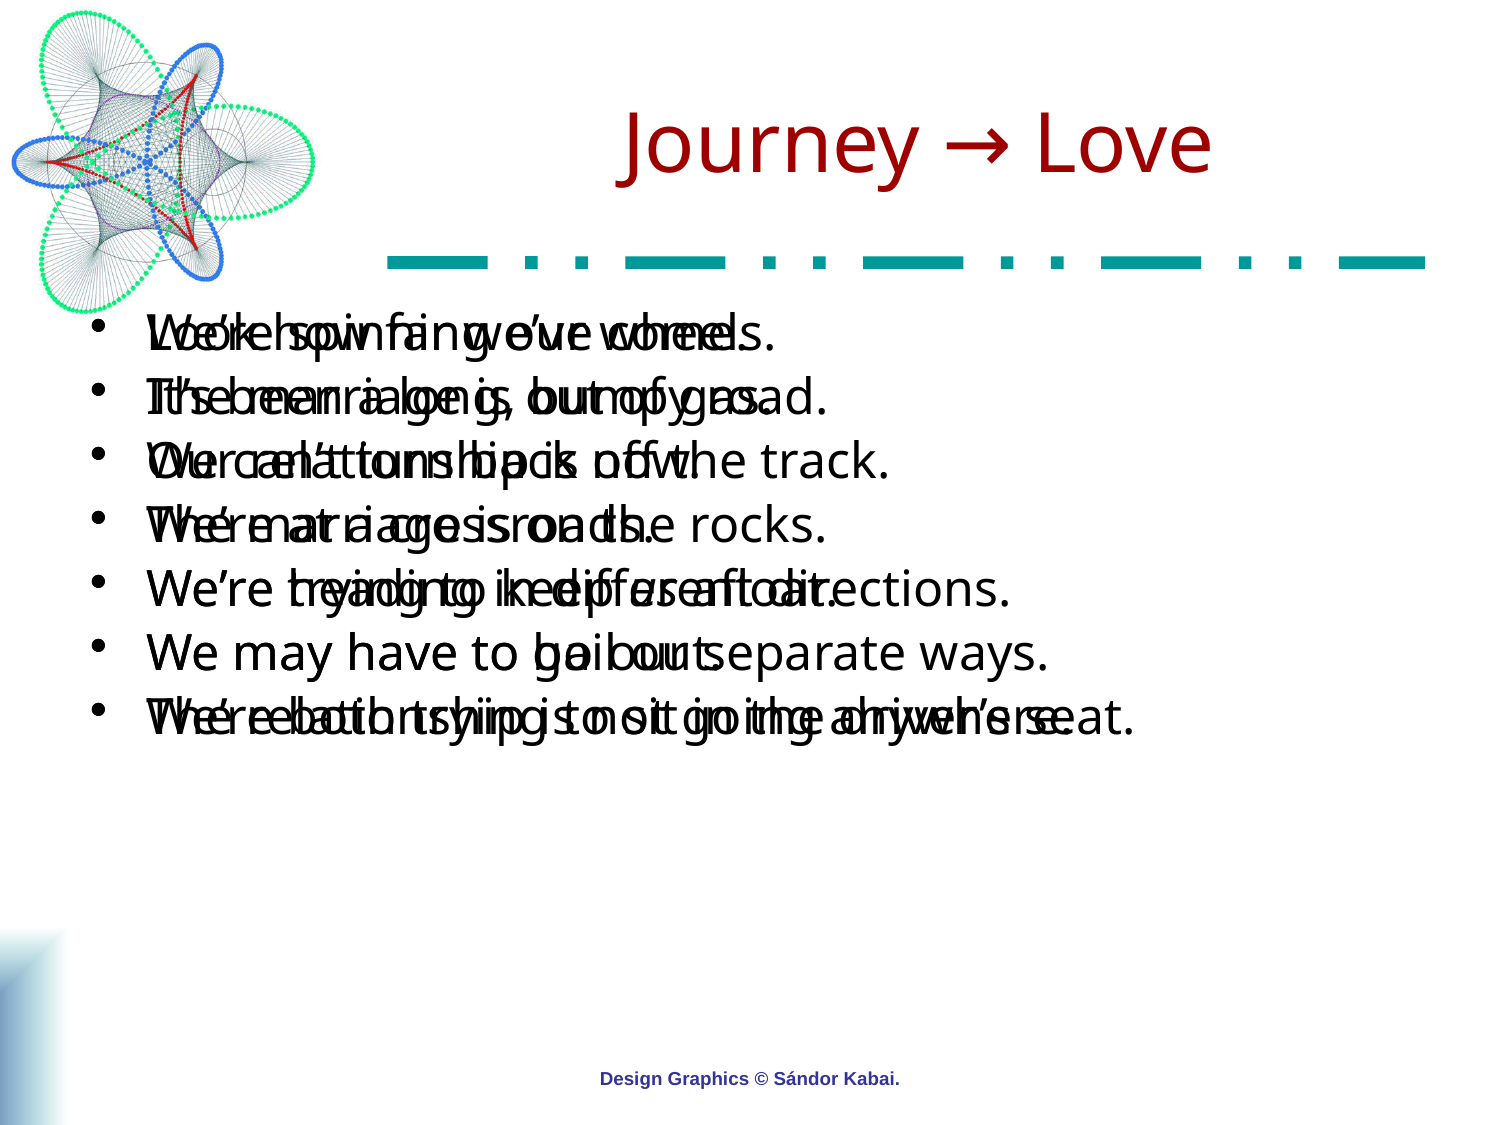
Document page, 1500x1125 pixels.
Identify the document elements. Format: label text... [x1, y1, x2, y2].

title Journey → Love [412, 45, 1425, 233]
list We’re spinning our wheels. The marriage is out of gas. Our relationship is off the track. The marriage is on the rocks. We’re trying to keep us afloat. We may have to bail out. We’re both trying to sit in the driver’s seat. [75, 299, 1425, 1005]
footer Design Graphics © Sándor Kabai. [512, 1024, 988, 1103]
picture [0, 0, 325, 325]
